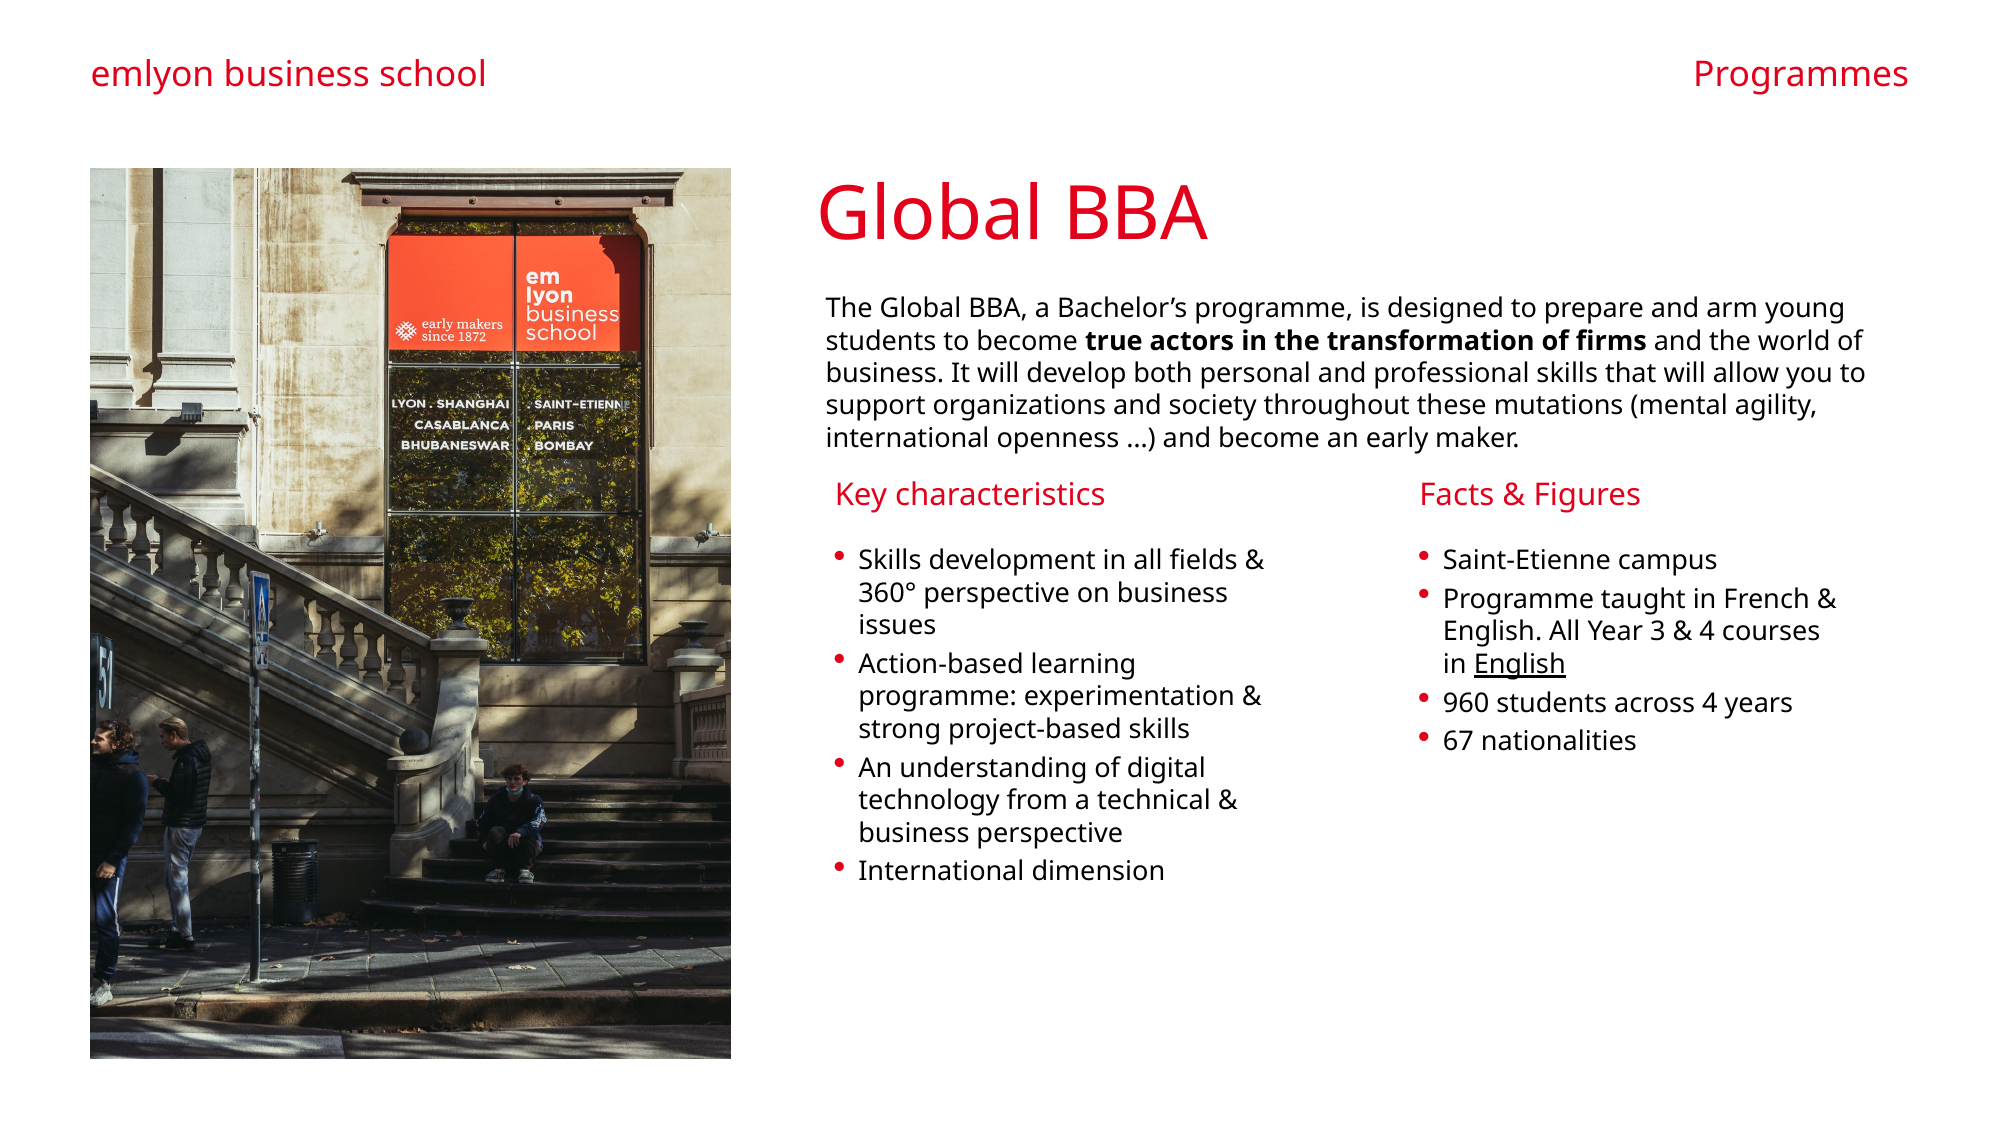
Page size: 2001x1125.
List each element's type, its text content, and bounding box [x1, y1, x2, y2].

list Global BBA [811, 164, 1970, 255]
text_box Facts & Figures Saint-Etienne campus Programme taught in French & English. All Year 3 & 4 courses in English 960 students across 4 years 67 nationalities [1413, 473, 1849, 894]
text_box The Global BBA, a Bachelor’s programme, is designed to prepare and arm young students to become true actors in the transformation of firms and the world of business. It will develop both personal and professional skills that will allow you to support organizations and society throughout these mutations (mental agility, international openness …) and become an early maker. [810, 283, 1916, 496]
footer emlyon business school [84, 50, 1000, 94]
list Programmes [1007, 50, 1916, 94]
picture [90, 168, 731, 1059]
text_box Key characteristics Skills development in all fields & 360° perspective on business issues Action-based learning programme: experimentation & strong project-based skills An understanding of digital technology from a technical & business perspective International dimension [828, 473, 1296, 1012]
